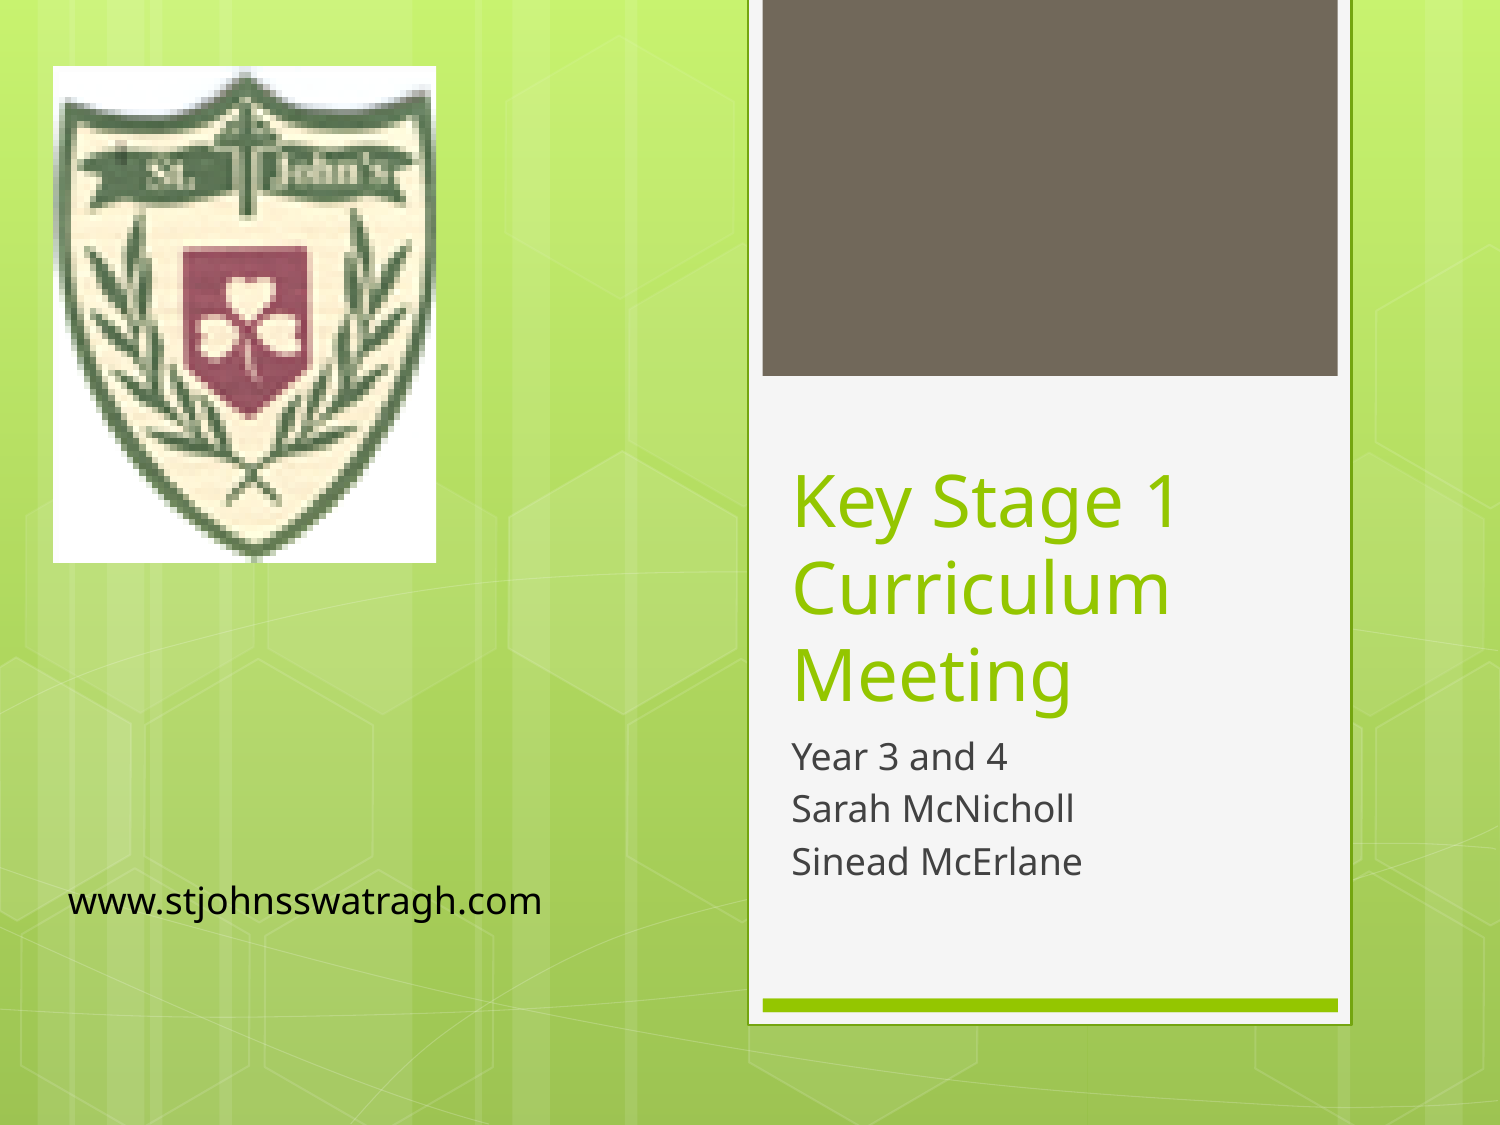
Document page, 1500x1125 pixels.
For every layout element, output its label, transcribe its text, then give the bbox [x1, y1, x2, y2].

subtitle Year 3 and 4 Sarah McNicholl Sinead McErlane [776, 725, 1320, 933]
title Key Stage 1 Curriculum Meeting [776, 444, 1320, 724]
text_box www.stjohnsswatragh.com [53, 869, 621, 930]
picture [52, 66, 437, 563]
